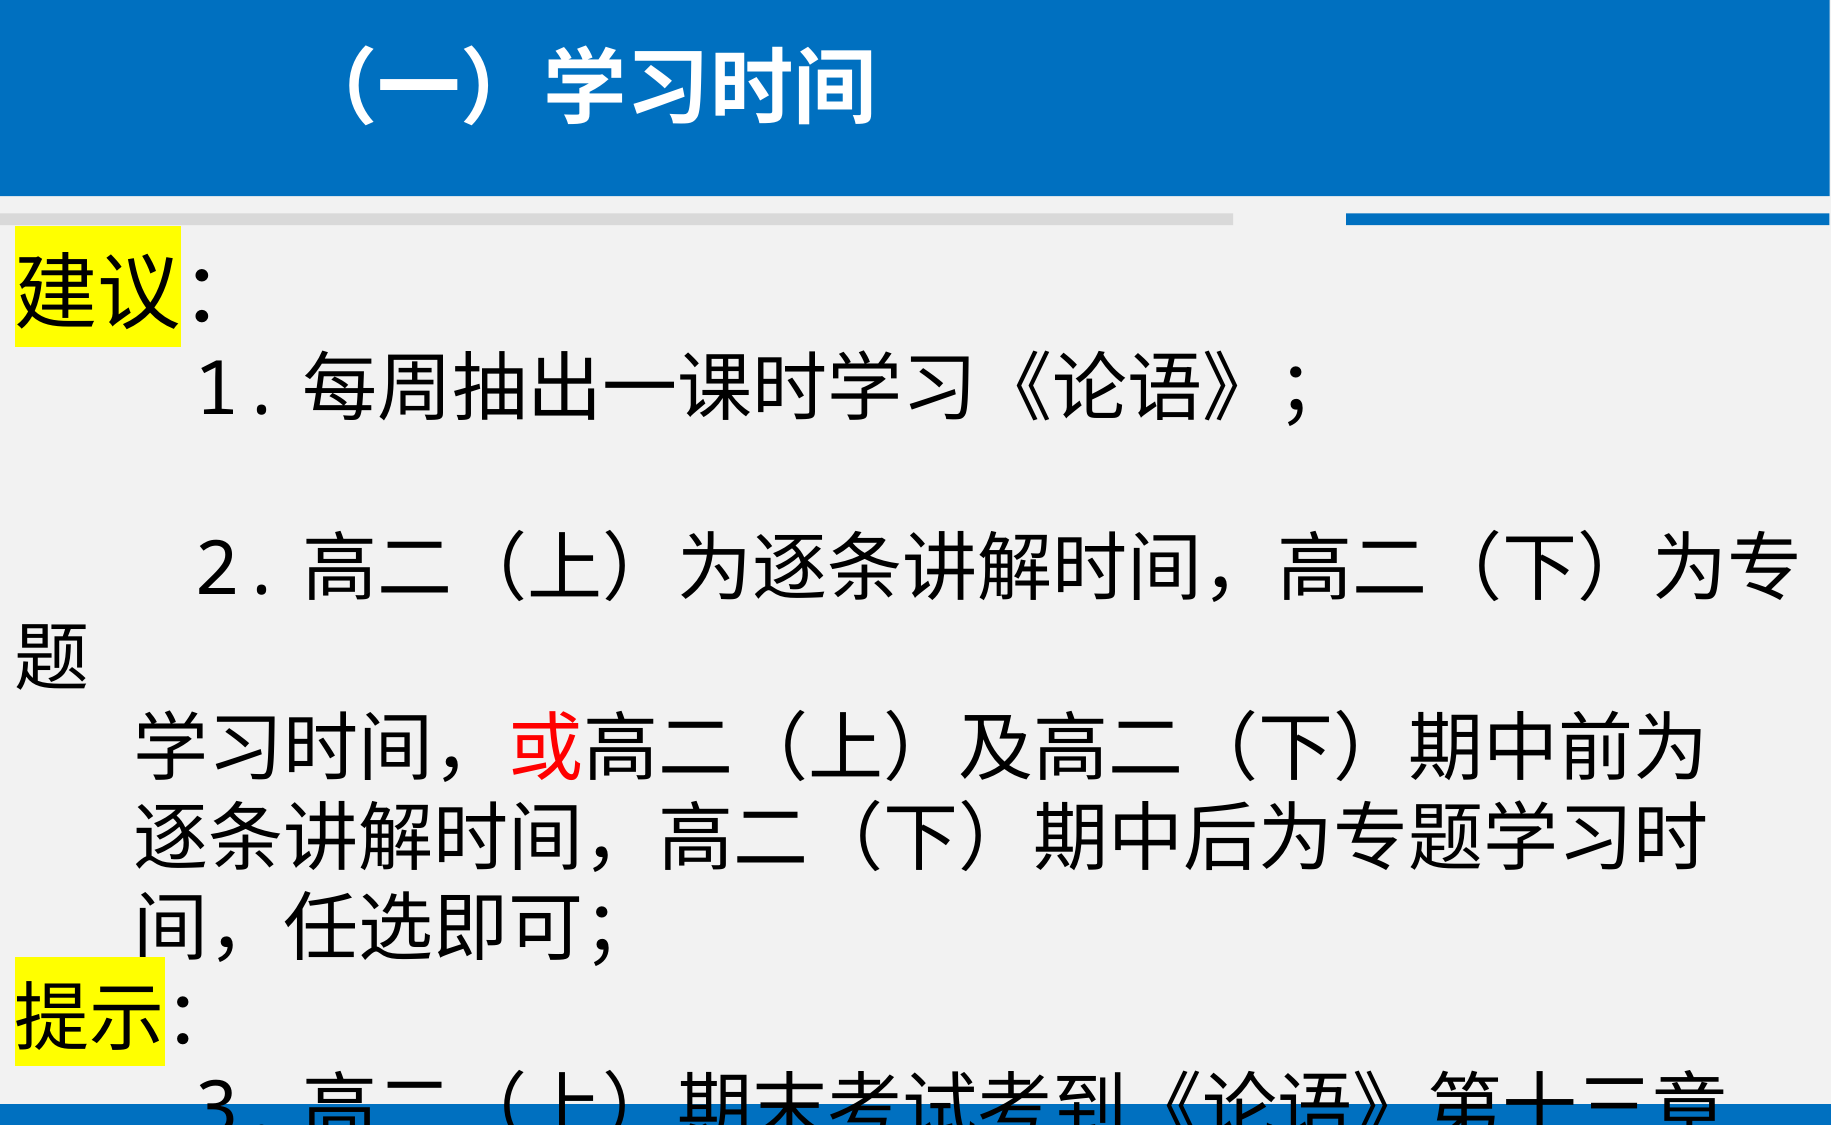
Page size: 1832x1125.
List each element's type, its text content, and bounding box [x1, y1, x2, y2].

text_box 建议： 1.每周抽出一课时学习《论语》； 2.高二（上）为逐条讲解时间，高二（下）为专题 学习时间，或高二（上）及高二（下）期中前为 逐条讲解时间，高二（下）期中后为专题学习时 间，任选即可； 提示： 3.高二（上）期末考试考到《论语》第十三章 [0, 231, 1831, 1125]
text_box （一）学习时间 [50, 27, 1445, 142]
